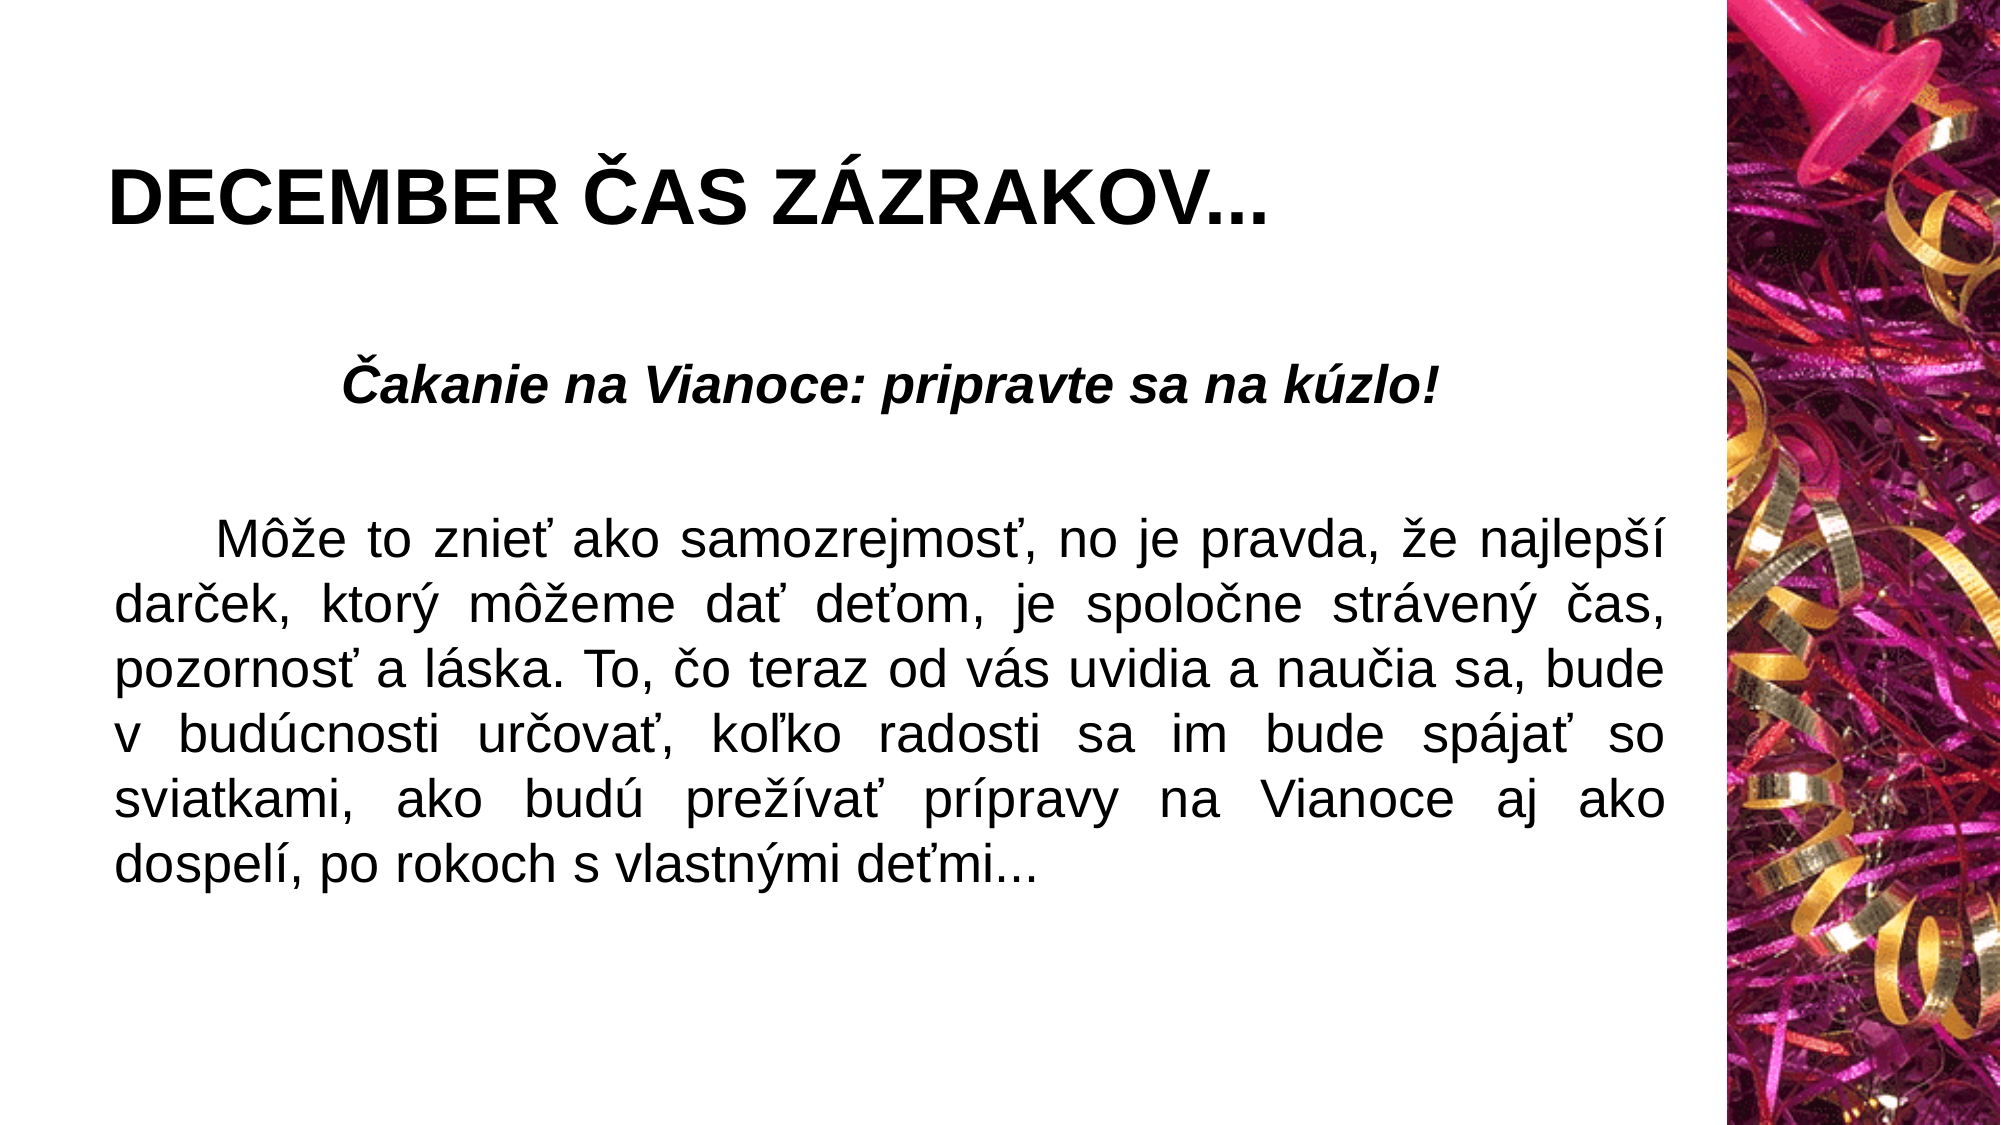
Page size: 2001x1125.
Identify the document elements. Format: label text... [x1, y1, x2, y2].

picture [1727, 0, 2000, 1125]
list Čakanie na Vianoce: pripravte sa na kúzlo! Môže to znieť ako samozrejmosť, no je pravda, že najlepší darček, ktorý môžeme dať deťom, je spoločne strávený čas, pozornosť a láska. To, čo teraz od vás uvidia a naučia sa, bude v budúcnosti určovať, koľko radosti sa im bude spájať so sviatkami, ako budú prežívať prípravy na Vianoce aj ako dospelí, po rokoch s vlastnými deťmi... [99, 264, 1684, 1025]
title December čas zázrakov... [99, 52, 1684, 240]
